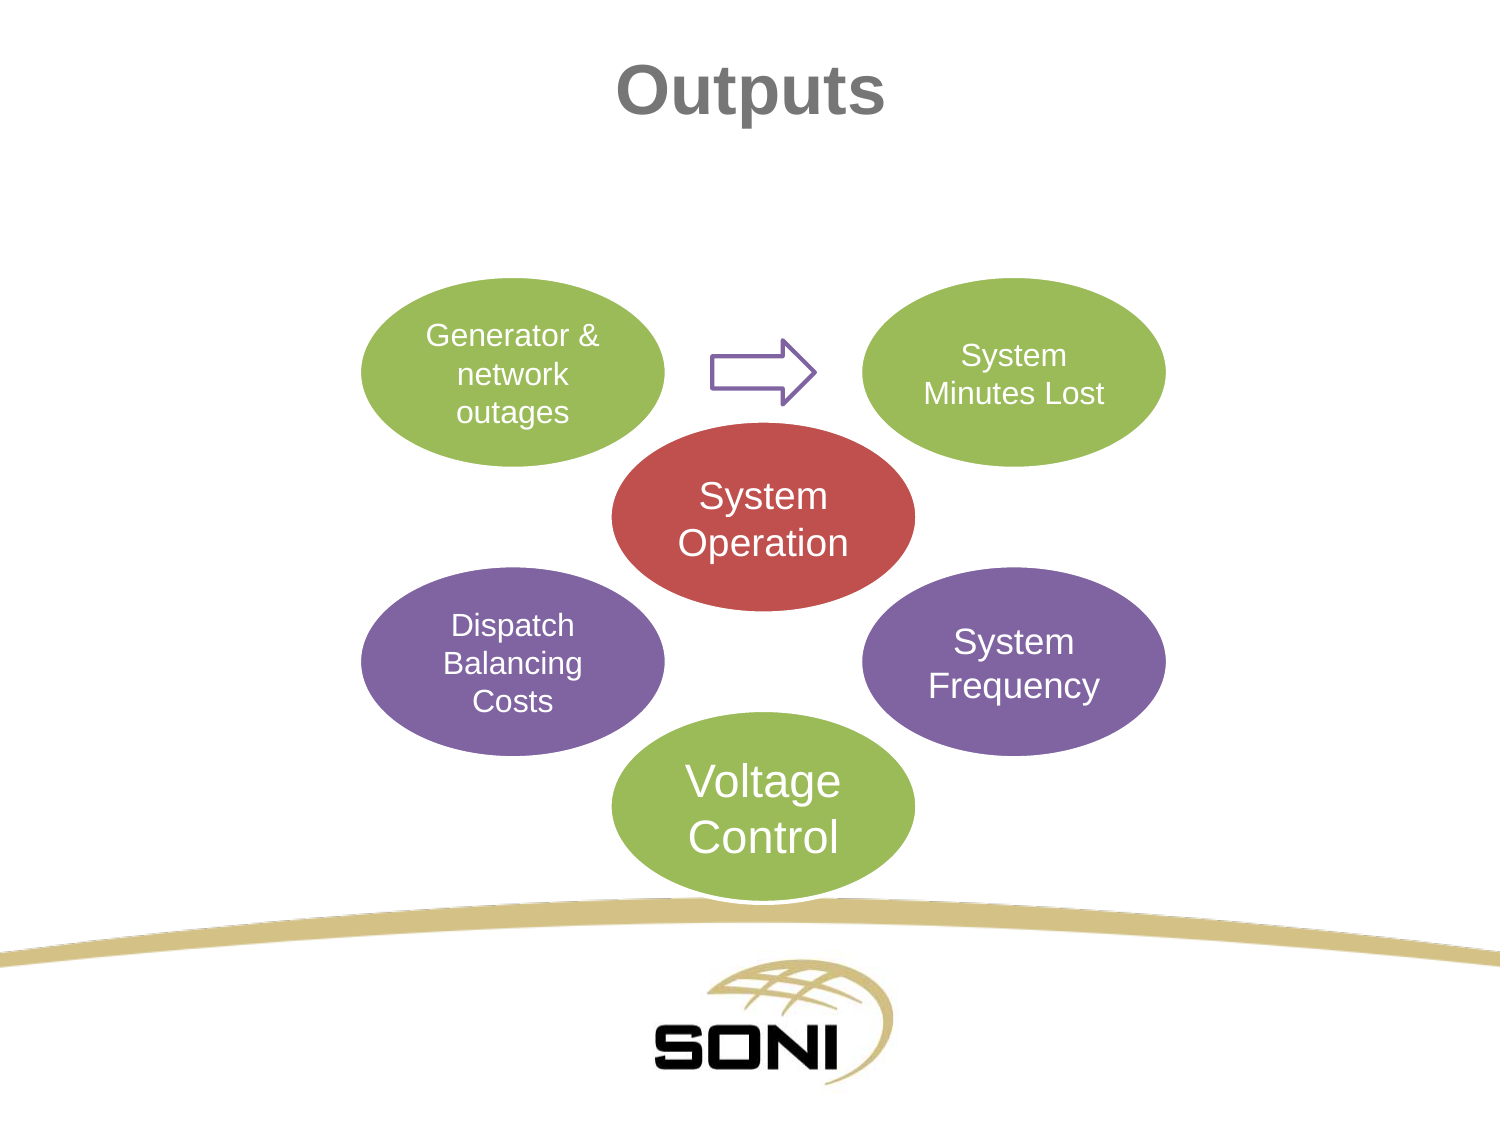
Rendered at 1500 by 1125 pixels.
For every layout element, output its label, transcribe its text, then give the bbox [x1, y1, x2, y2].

title Outputs [33, 7, 1470, 166]
picture [629, 950, 898, 1093]
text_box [147, 130, 1380, 904]
